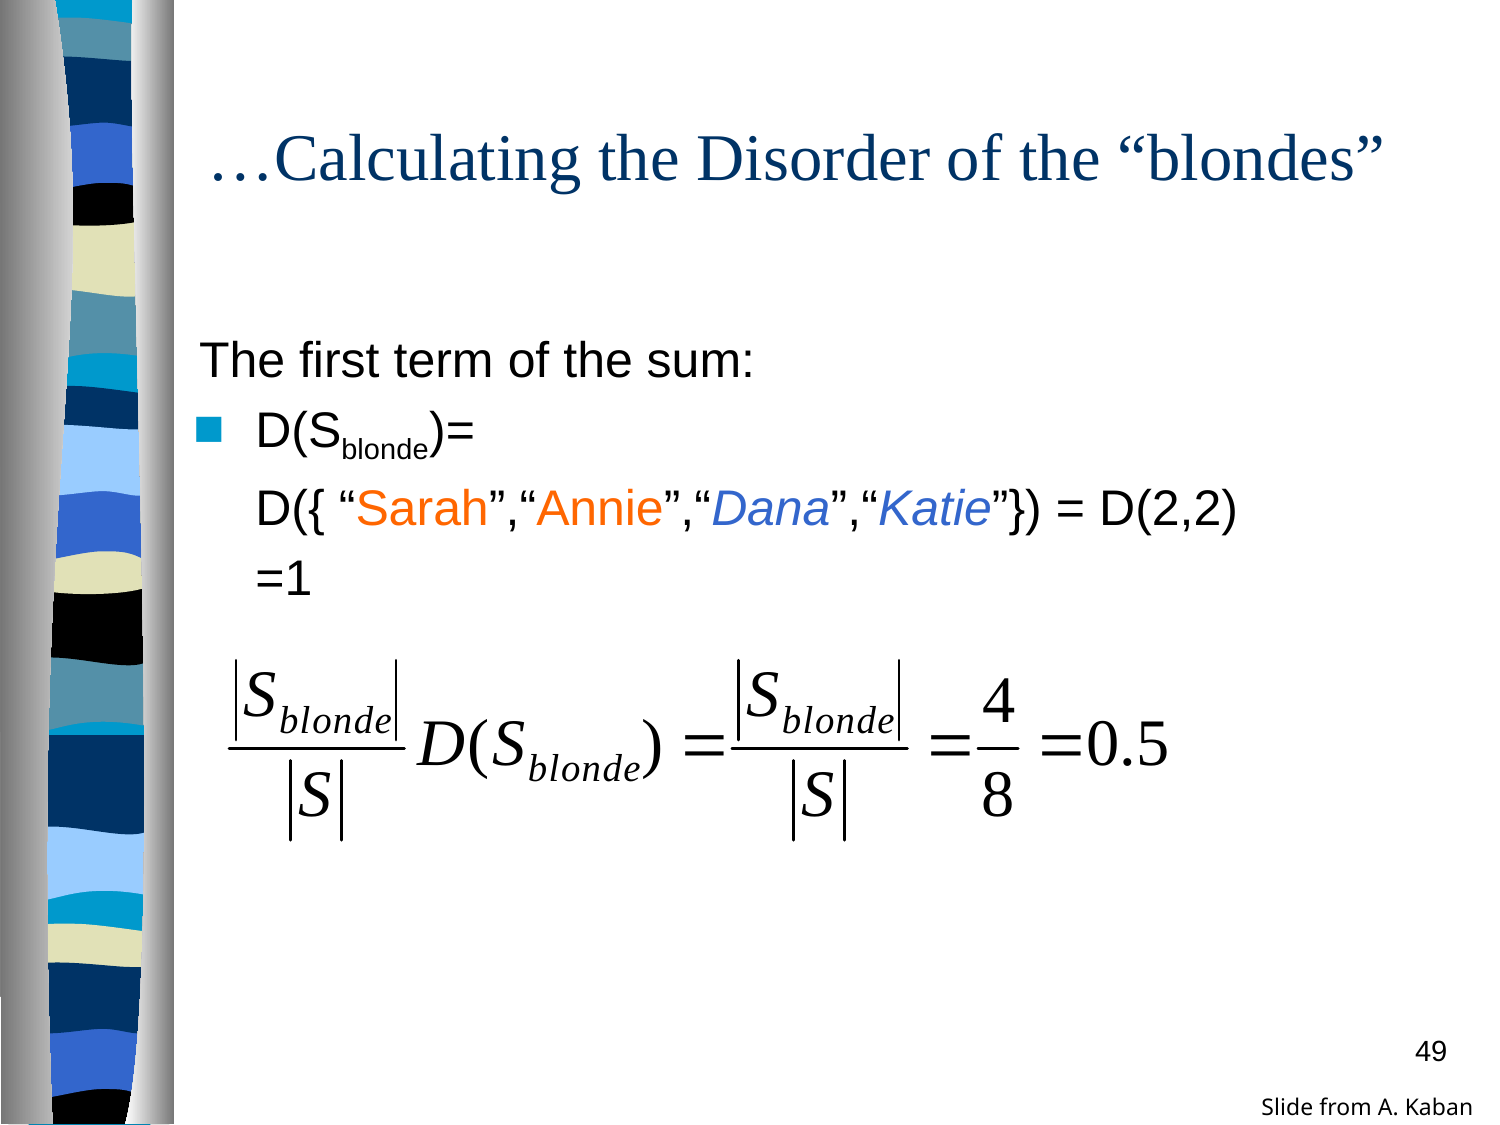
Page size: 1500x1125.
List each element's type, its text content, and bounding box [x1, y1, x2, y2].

title …Calculating the Disorder of the “blondes” [192, 52, 1461, 256]
text_box The first term of the sum: D(Sblonde)= D({ “Sarah”,“Annie”,“Dana”,“Katie”}) = D(2,2) =1 [184, 320, 1460, 511]
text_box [217, 648, 1183, 854]
text_box Slide from A. Kaban [1246, 1085, 1489, 1125]
slide_number 49 [1149, 1025, 1463, 1100]
